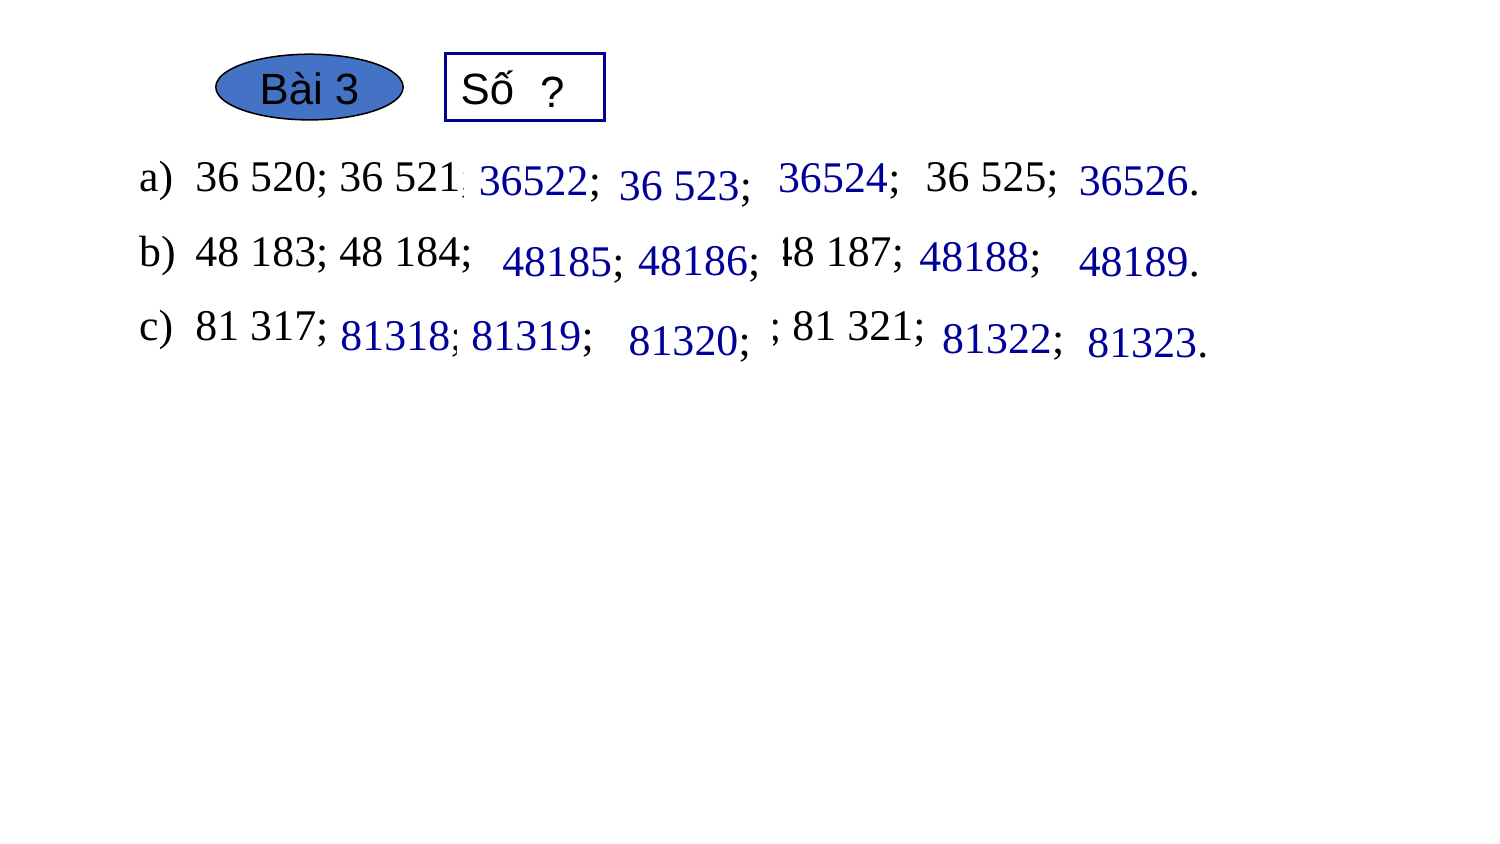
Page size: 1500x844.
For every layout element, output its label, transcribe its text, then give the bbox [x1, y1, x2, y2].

text_box 81320; [613, 304, 774, 372]
text_box 36526. [1064, 143, 1224, 212]
text_box 36 523; [604, 149, 783, 217]
text_box 81318; [325, 299, 456, 367]
text_box 36 520; 36 521; ... ; ... ; ... ; 36 525; ... . 48 183; 48 184; ... ; ... ; 48 187; ... ; ... 81 317; ... ; ... ; ... ; 81 321; ... ; ... [124, 140, 1482, 357]
text_box 36524; [763, 141, 924, 209]
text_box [215, 53, 685, 125]
text_box 48186; [623, 223, 783, 291]
text_box 81323. [1072, 306, 1232, 374]
text_box 48188; [904, 220, 1064, 288]
text_box 48185; [487, 225, 647, 293]
text_box 81322; [927, 302, 1087, 370]
text_box 81319; [456, 299, 617, 367]
text_box 48189. [1064, 225, 1224, 293]
text_box 36522; [464, 144, 624, 212]
